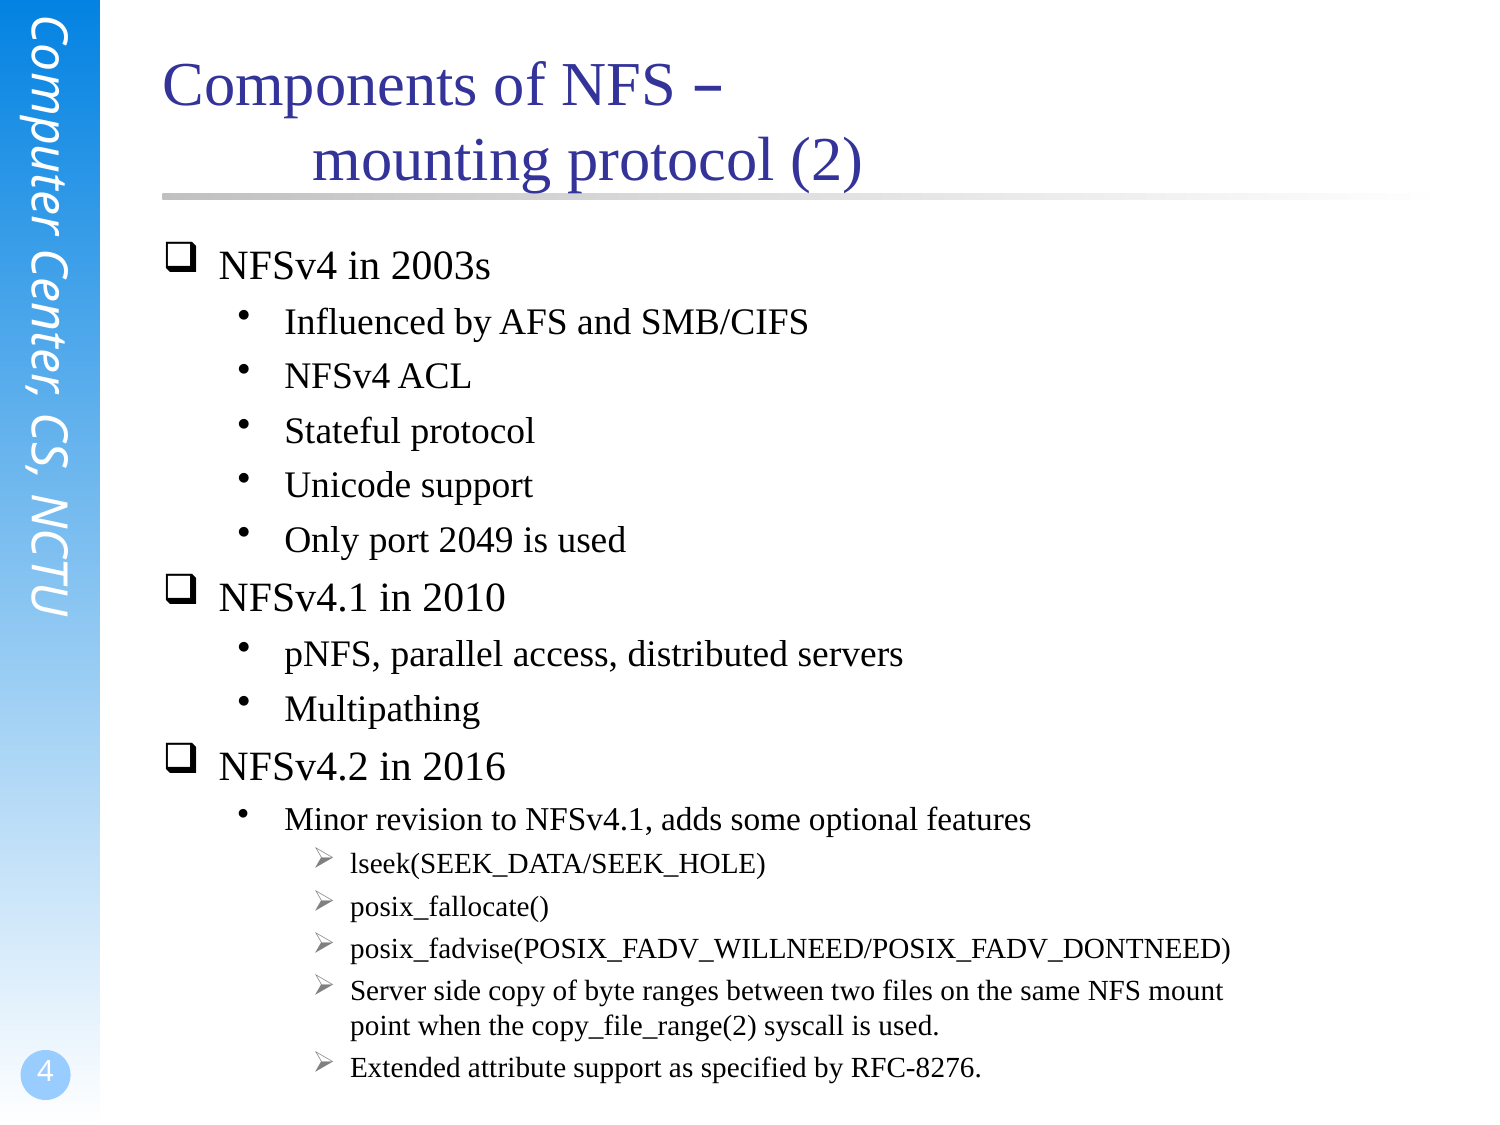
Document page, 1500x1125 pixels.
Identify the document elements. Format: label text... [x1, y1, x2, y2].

list NFSv4 in 2003s Influenced by AFS and SMB/CIFS NFSv4 ACL Stateful protocol Unicode support Only port 2049 is used NFSv4.1 in 2010 pNFS, parallel access, distributed servers Multipathing NFSv4.2 in 2016 Minor revision to NFSv4.1, adds some optional features lseek(SEEK_DATA/SEEK_HOLE) posix_fallocate() posix_fadvise(POSIX_FADV_WILLNEED/POSIX_FADV_DONTNEED) Server side copy of byte ranges between two files on the same NFS mount point when the copy_file_range(2) syscall is used. Extended attribute support as specified by RFC-8276. [162, 237, 1450, 938]
title Components of NFS – mounting protocol (2) [162, 42, 1438, 231]
